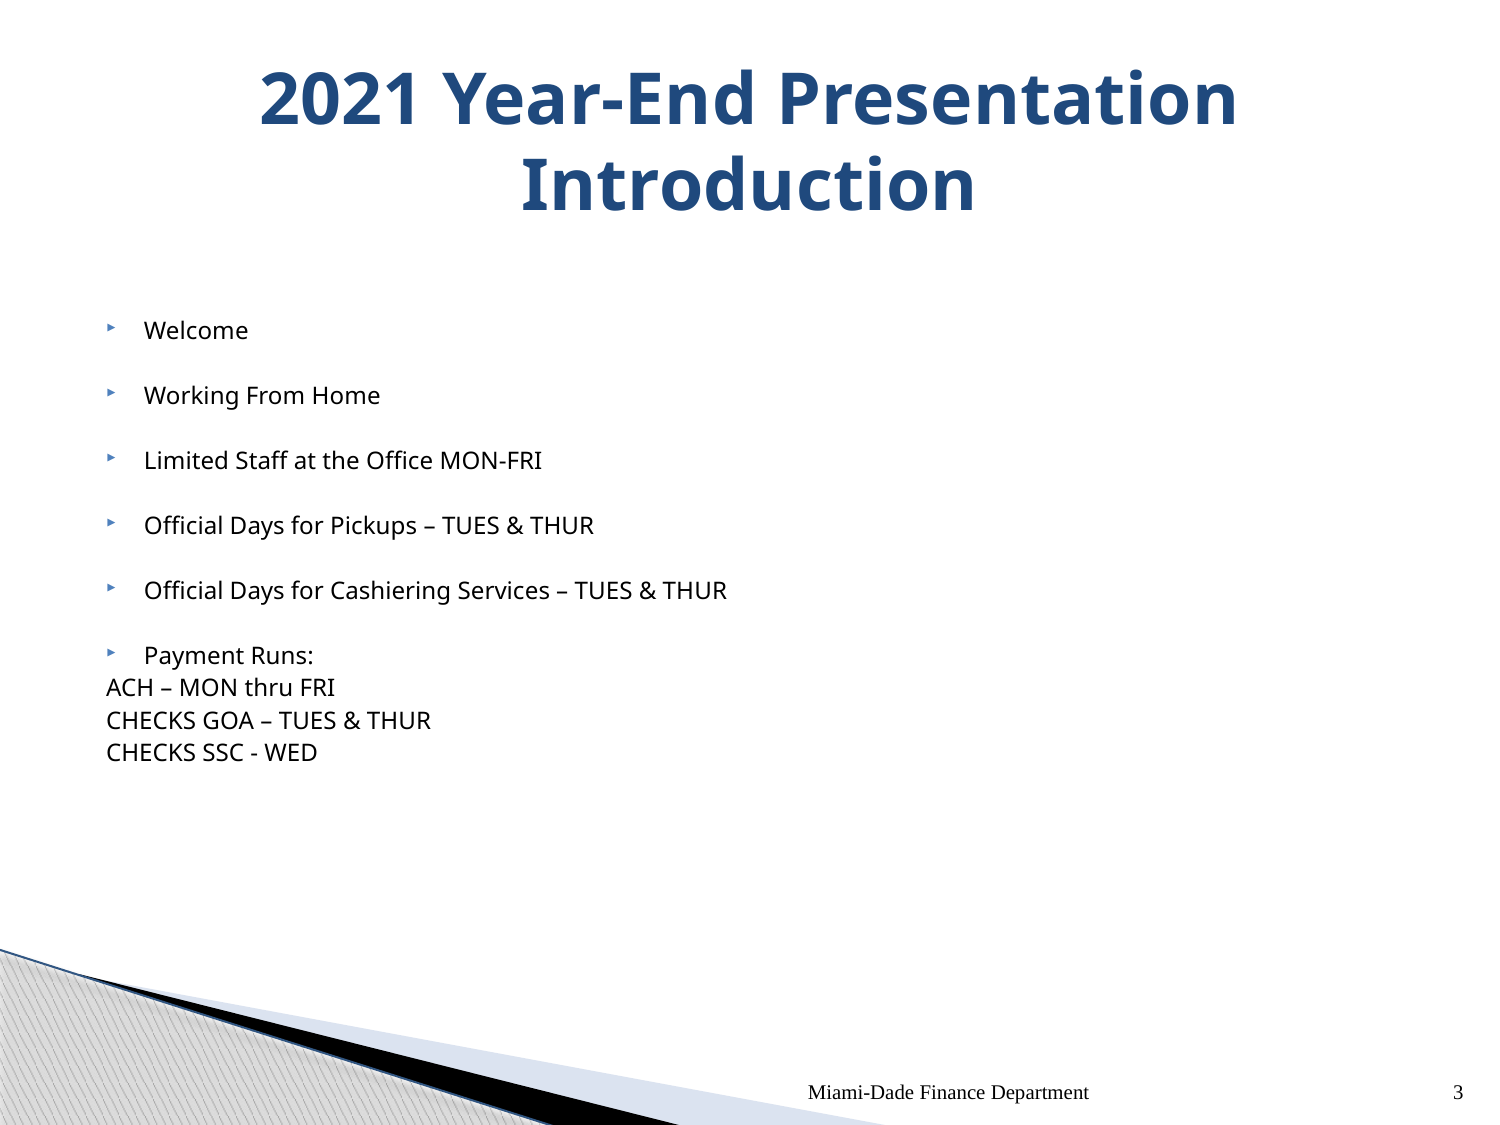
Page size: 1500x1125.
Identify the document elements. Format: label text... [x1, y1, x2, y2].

slide_number 3 [1418, 1051, 1479, 1112]
footer Miami-Dade Finance Department [718, 1051, 1105, 1112]
title 2021 Year-End Presentation Introduction [75, 45, 1425, 233]
list Welcome Working From Home Limited Staff at the Office MON-FRI Official Days for Pickups – TUES & THUR Official Days for Cashiering Services – TUES & THUR Payment Runs: ACH – MON thru FRI CHECKS GOA – TUES & THUR CHECKS SSC - WED [75, 243, 1425, 986]
